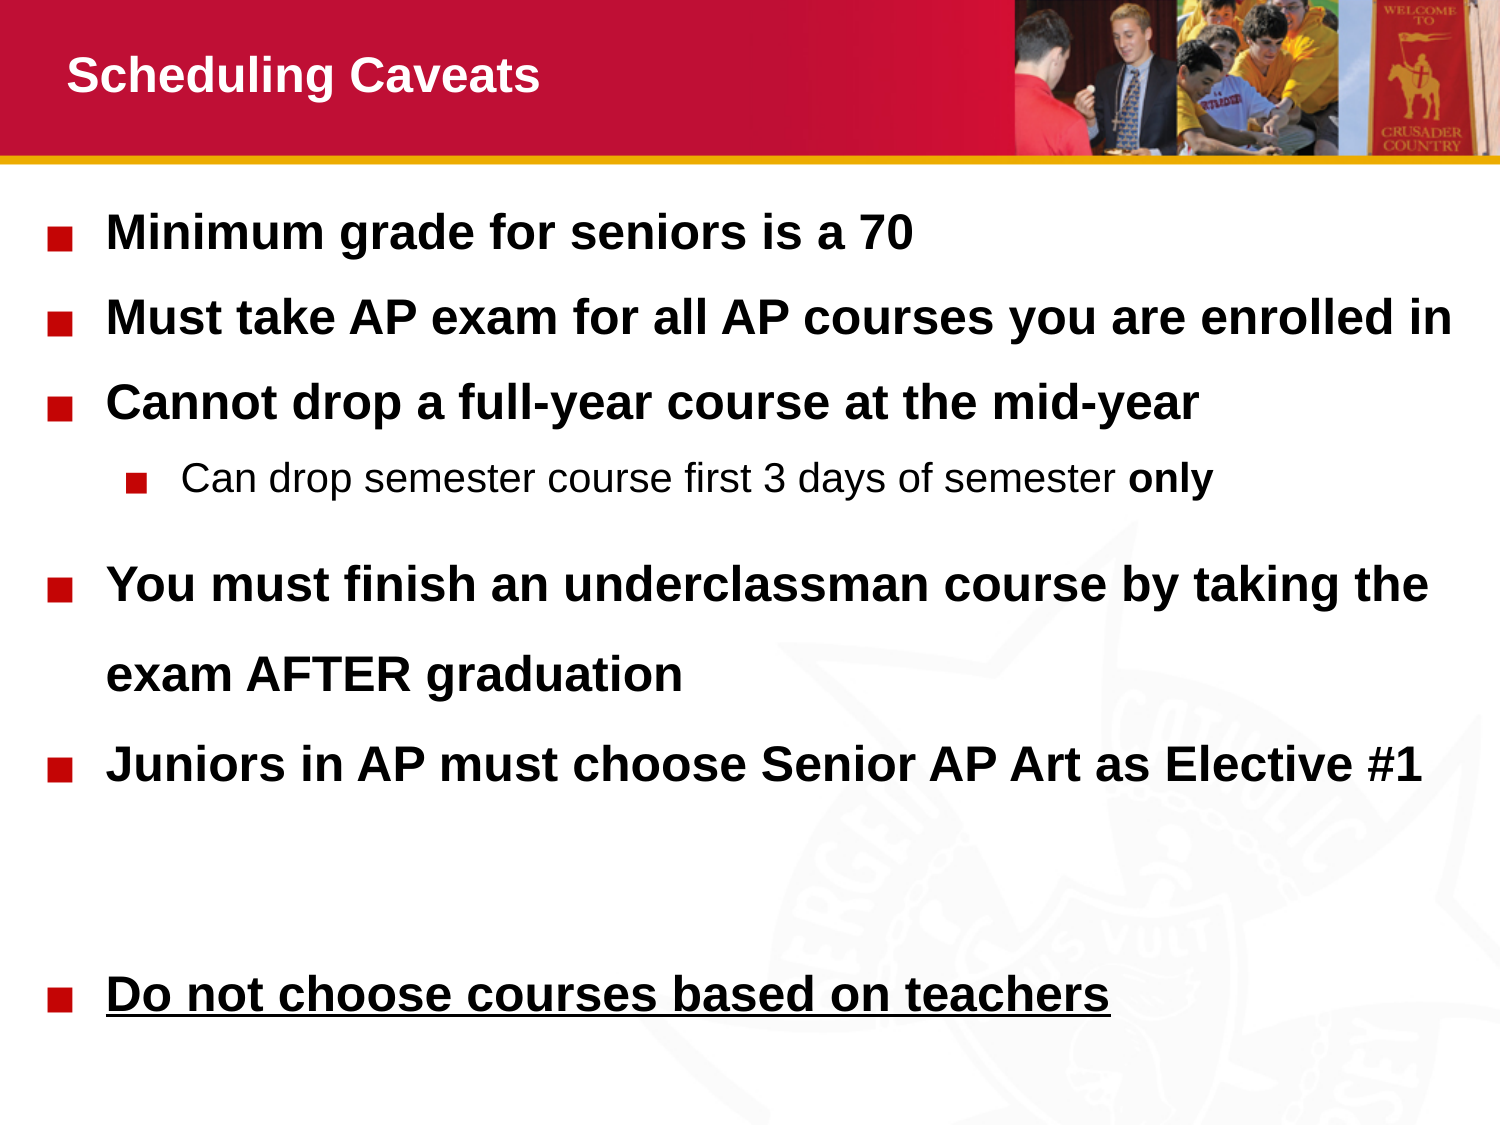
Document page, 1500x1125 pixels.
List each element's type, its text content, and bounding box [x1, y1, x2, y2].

picture [0, 0, 1500, 1125]
list Minimum grade for seniors is a 70 Must take AP exam for all AP courses you are enrolled in Cannot drop a full-year course at the mid-year Can drop semester course first 3 days of semester only You must finish an underclassman course by taking the exam AFTER graduation Juniors in AP must choose Senior AP Art as Elective #1 Do not choose courses based on teachers [15, 184, 1481, 905]
title Scheduling Caveats [51, 26, 1009, 125]
